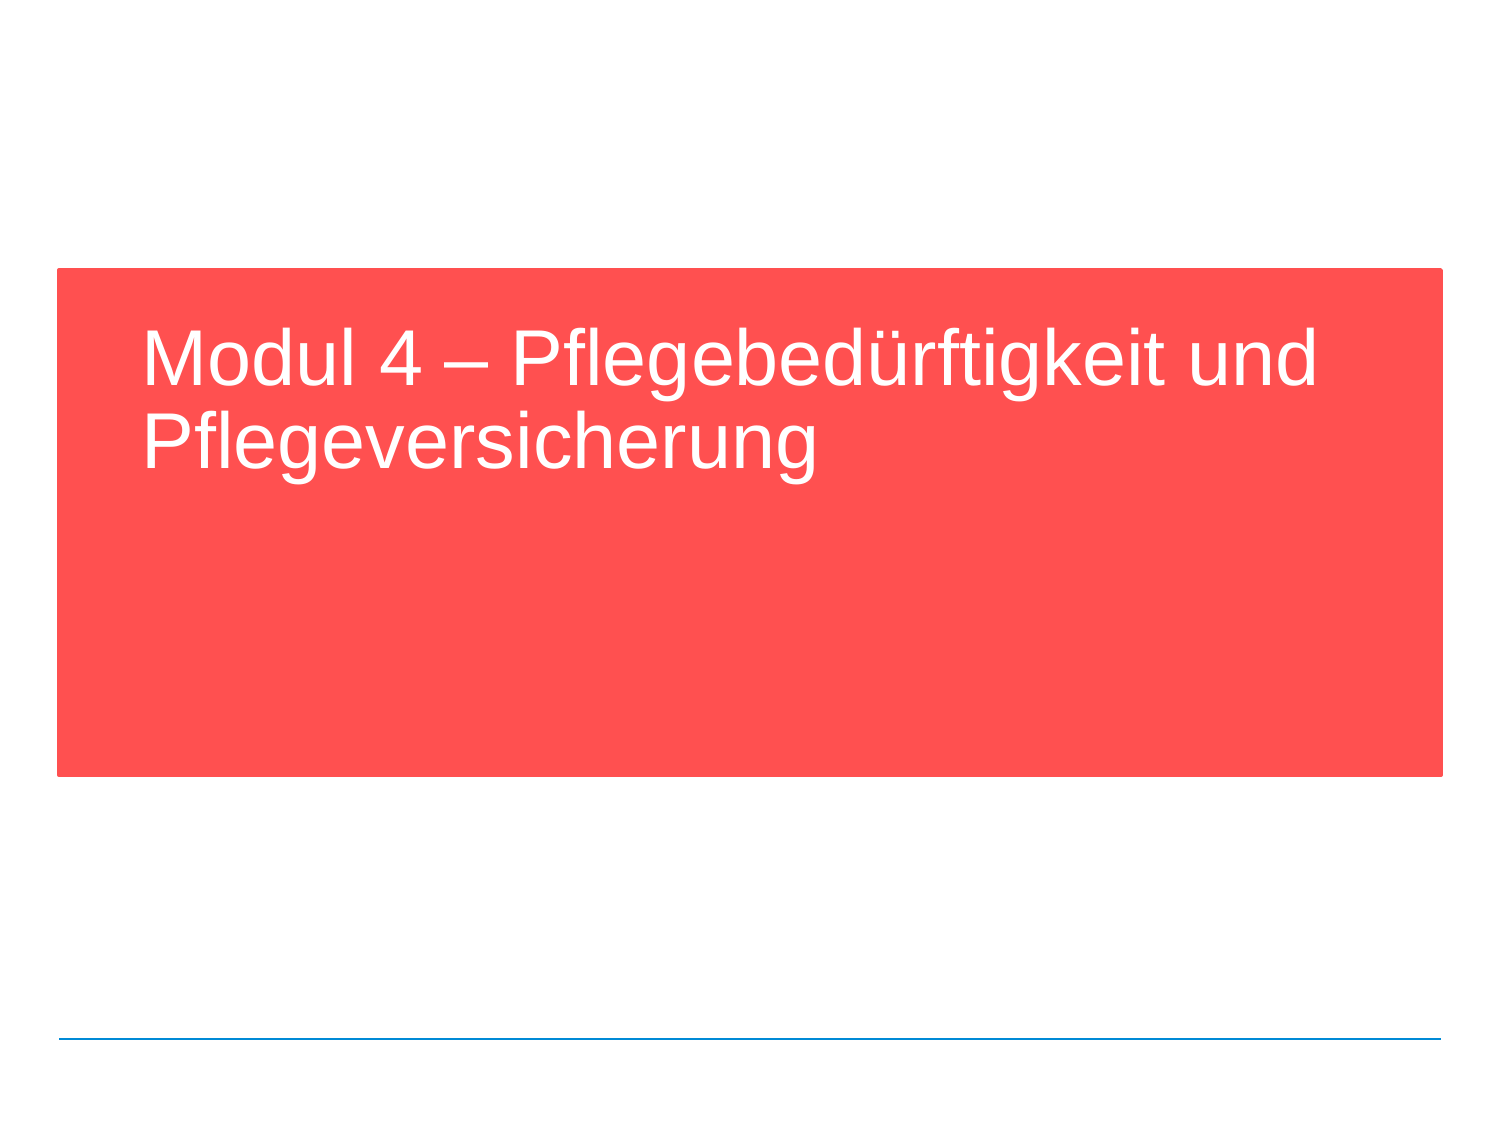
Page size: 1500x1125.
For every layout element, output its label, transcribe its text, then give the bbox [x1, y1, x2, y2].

title Modul 4 – Pflegebedürftigkeit und Pflegeversicherung [141, 290, 1362, 485]
